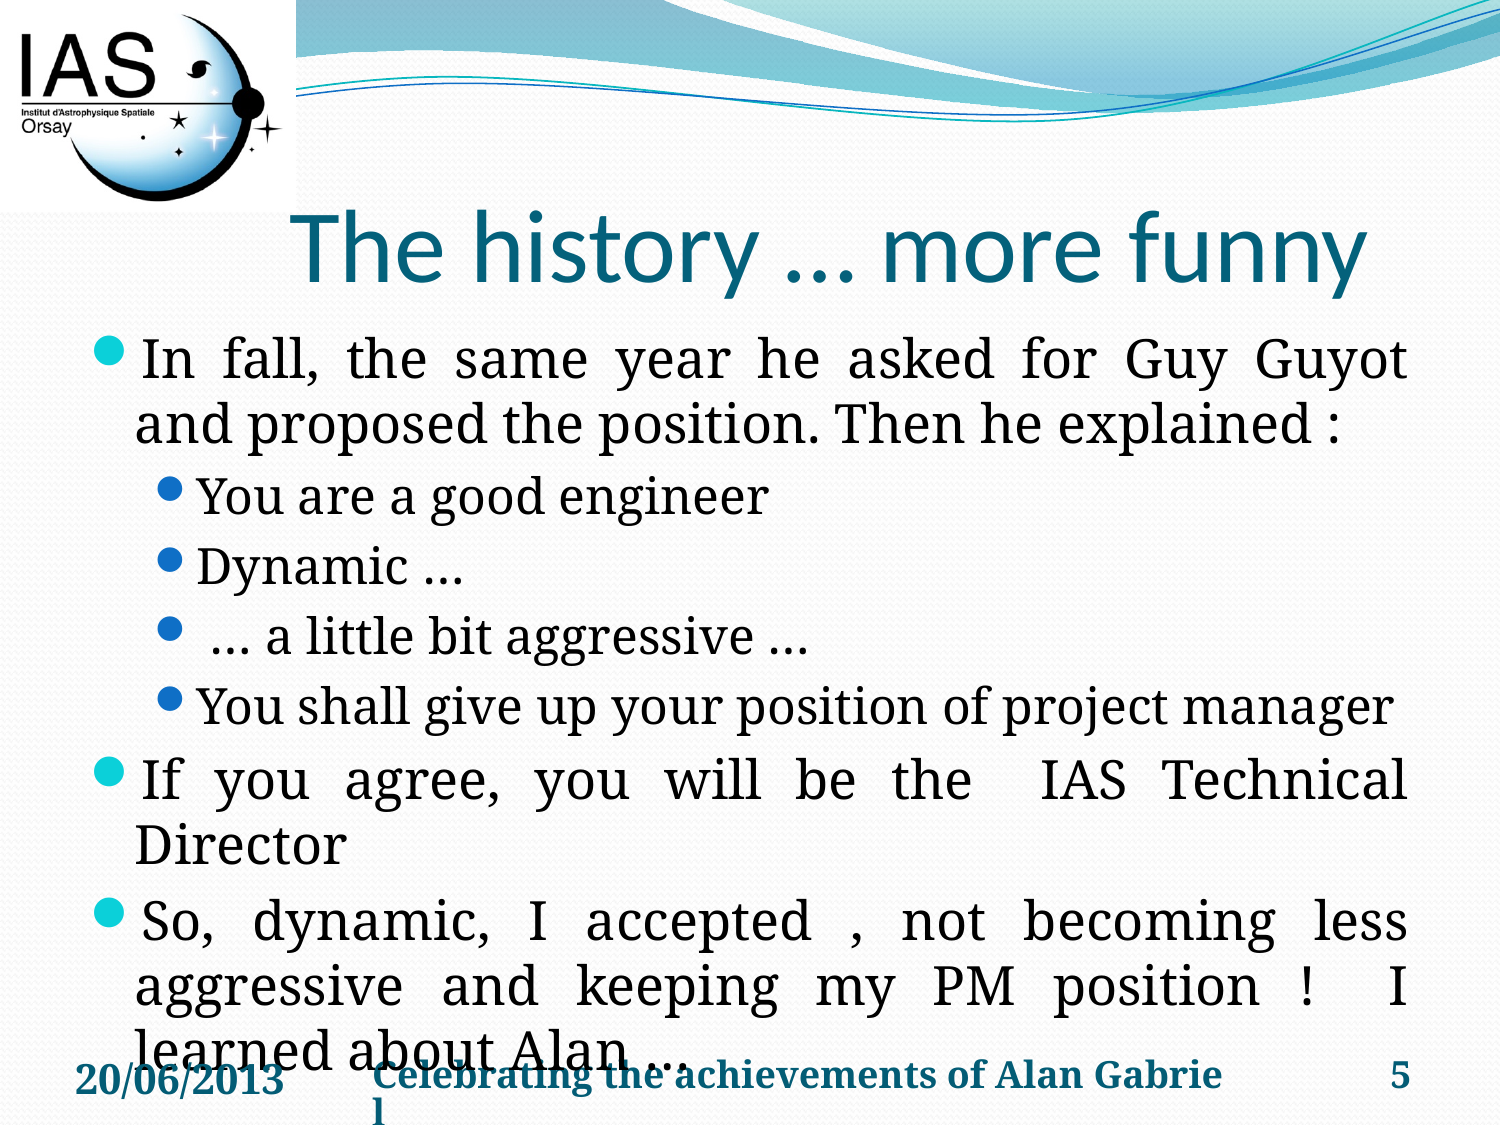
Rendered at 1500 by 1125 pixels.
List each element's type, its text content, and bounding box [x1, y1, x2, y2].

slide_number 5 [1286, 1042, 1412, 1103]
footer Celebrating the achievements of Alan Gabriel [371, 1042, 1235, 1103]
list In fall, the same year he asked for Guy Guyot and proposed the position. Then he explained : You are a good engineer Dynamic … … a little bit aggressive … You shall give up your position of project manager If you agree, you will be the IAS Technical Director So, dynamic, I accepted , not becoming less aggressive and keeping my PM position ! I learned about Alan … [75, 317, 1425, 1038]
title The history … more funny [289, 115, 1425, 303]
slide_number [75, 1042, 361, 1103]
picture [0, 0, 296, 212]
